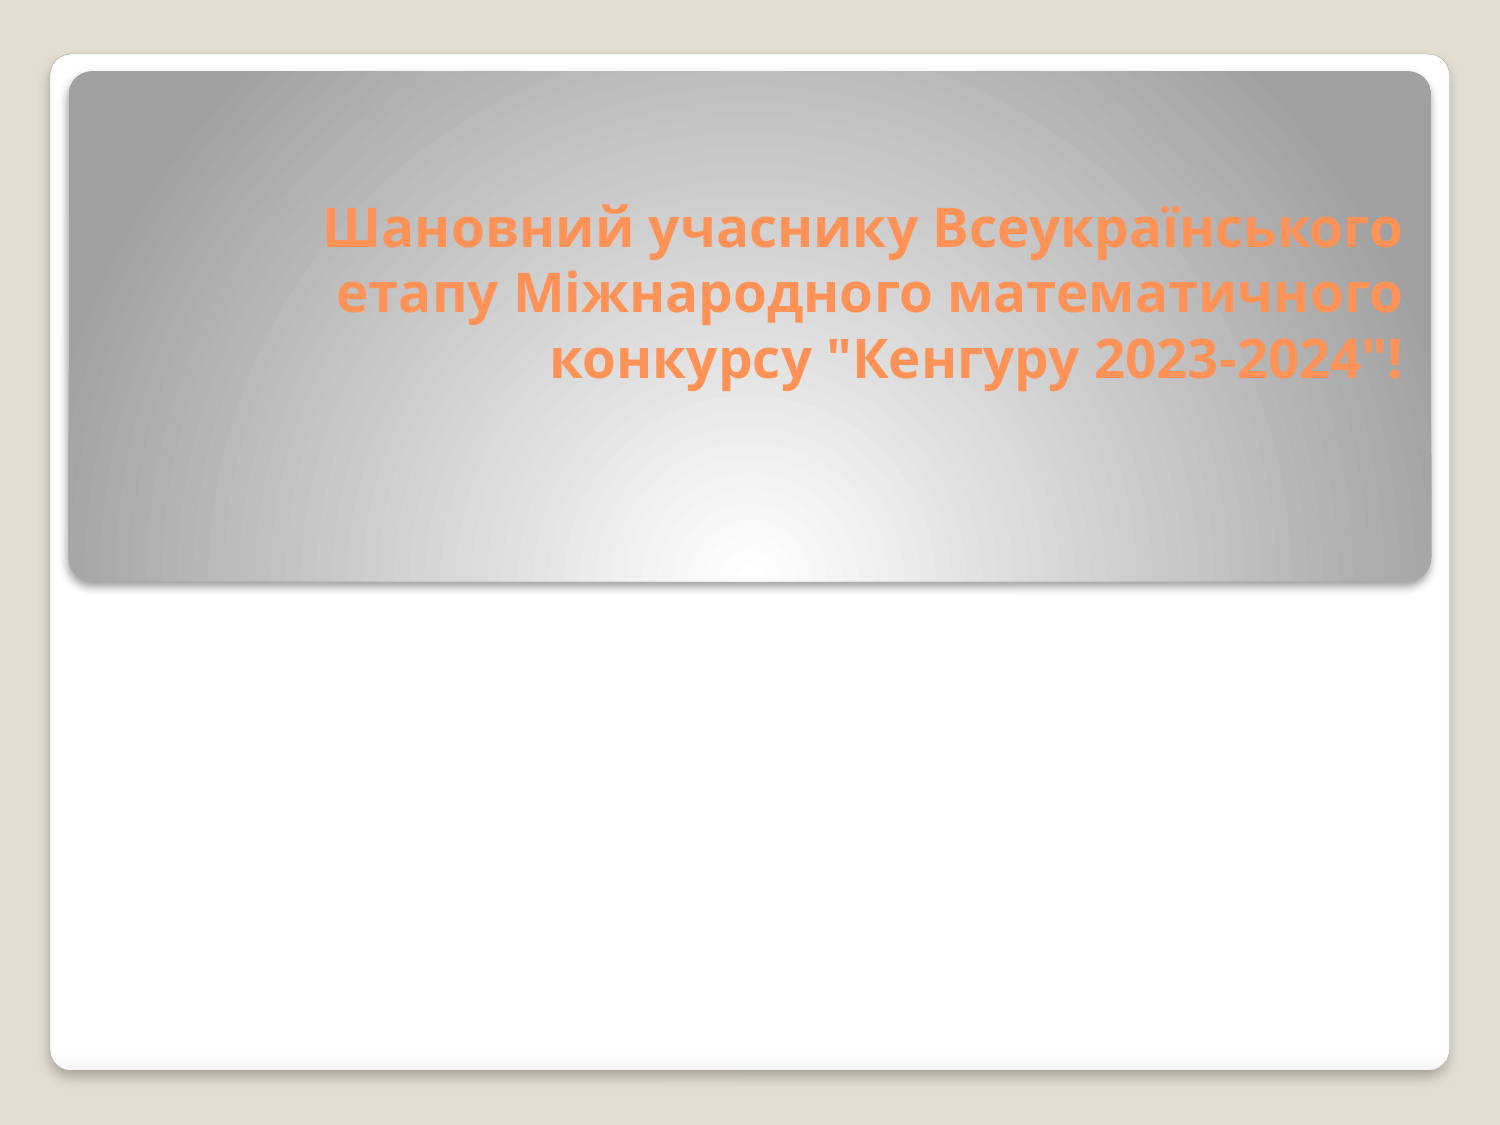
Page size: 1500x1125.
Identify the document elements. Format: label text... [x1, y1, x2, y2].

title Шановний учаснику Всеукраїнського етапу Міжнародного математичного конкурсу "Кенгуру 2023-2024"! [147, 184, 1412, 398]
